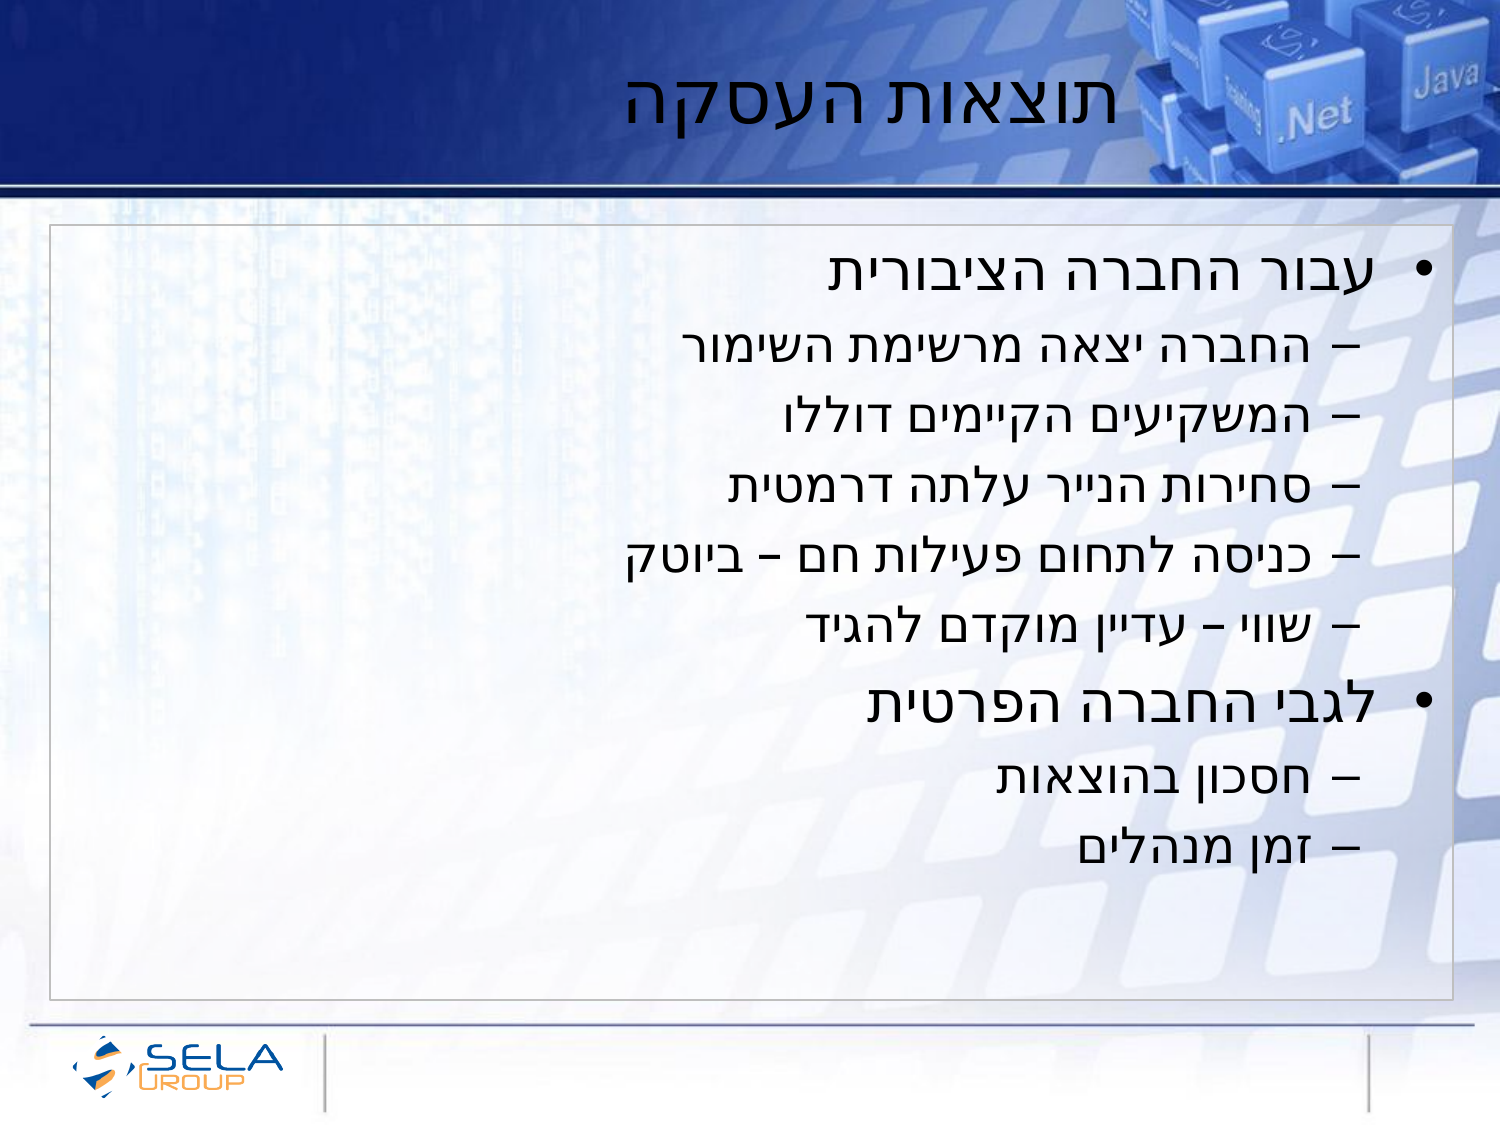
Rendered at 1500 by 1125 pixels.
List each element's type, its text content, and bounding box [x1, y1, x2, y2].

text_box [701, 373, 1443, 506]
title תוצאות העסקה [53, 0, 1138, 188]
list עבור החברה הציבורית החברה יצאה מרשימת השימור המשקיעים הקיימים דוללו סחירות הנייר עלתה דרמטית כניסה לתחום פעילות חם – ביוטק שווי – עדיין מוקדם להגיד לגבי החברה הפרטית חסכון בהוצאות זמן מנהלים [50, 224, 1450, 988]
picture [0, 0, 1500, 1125]
